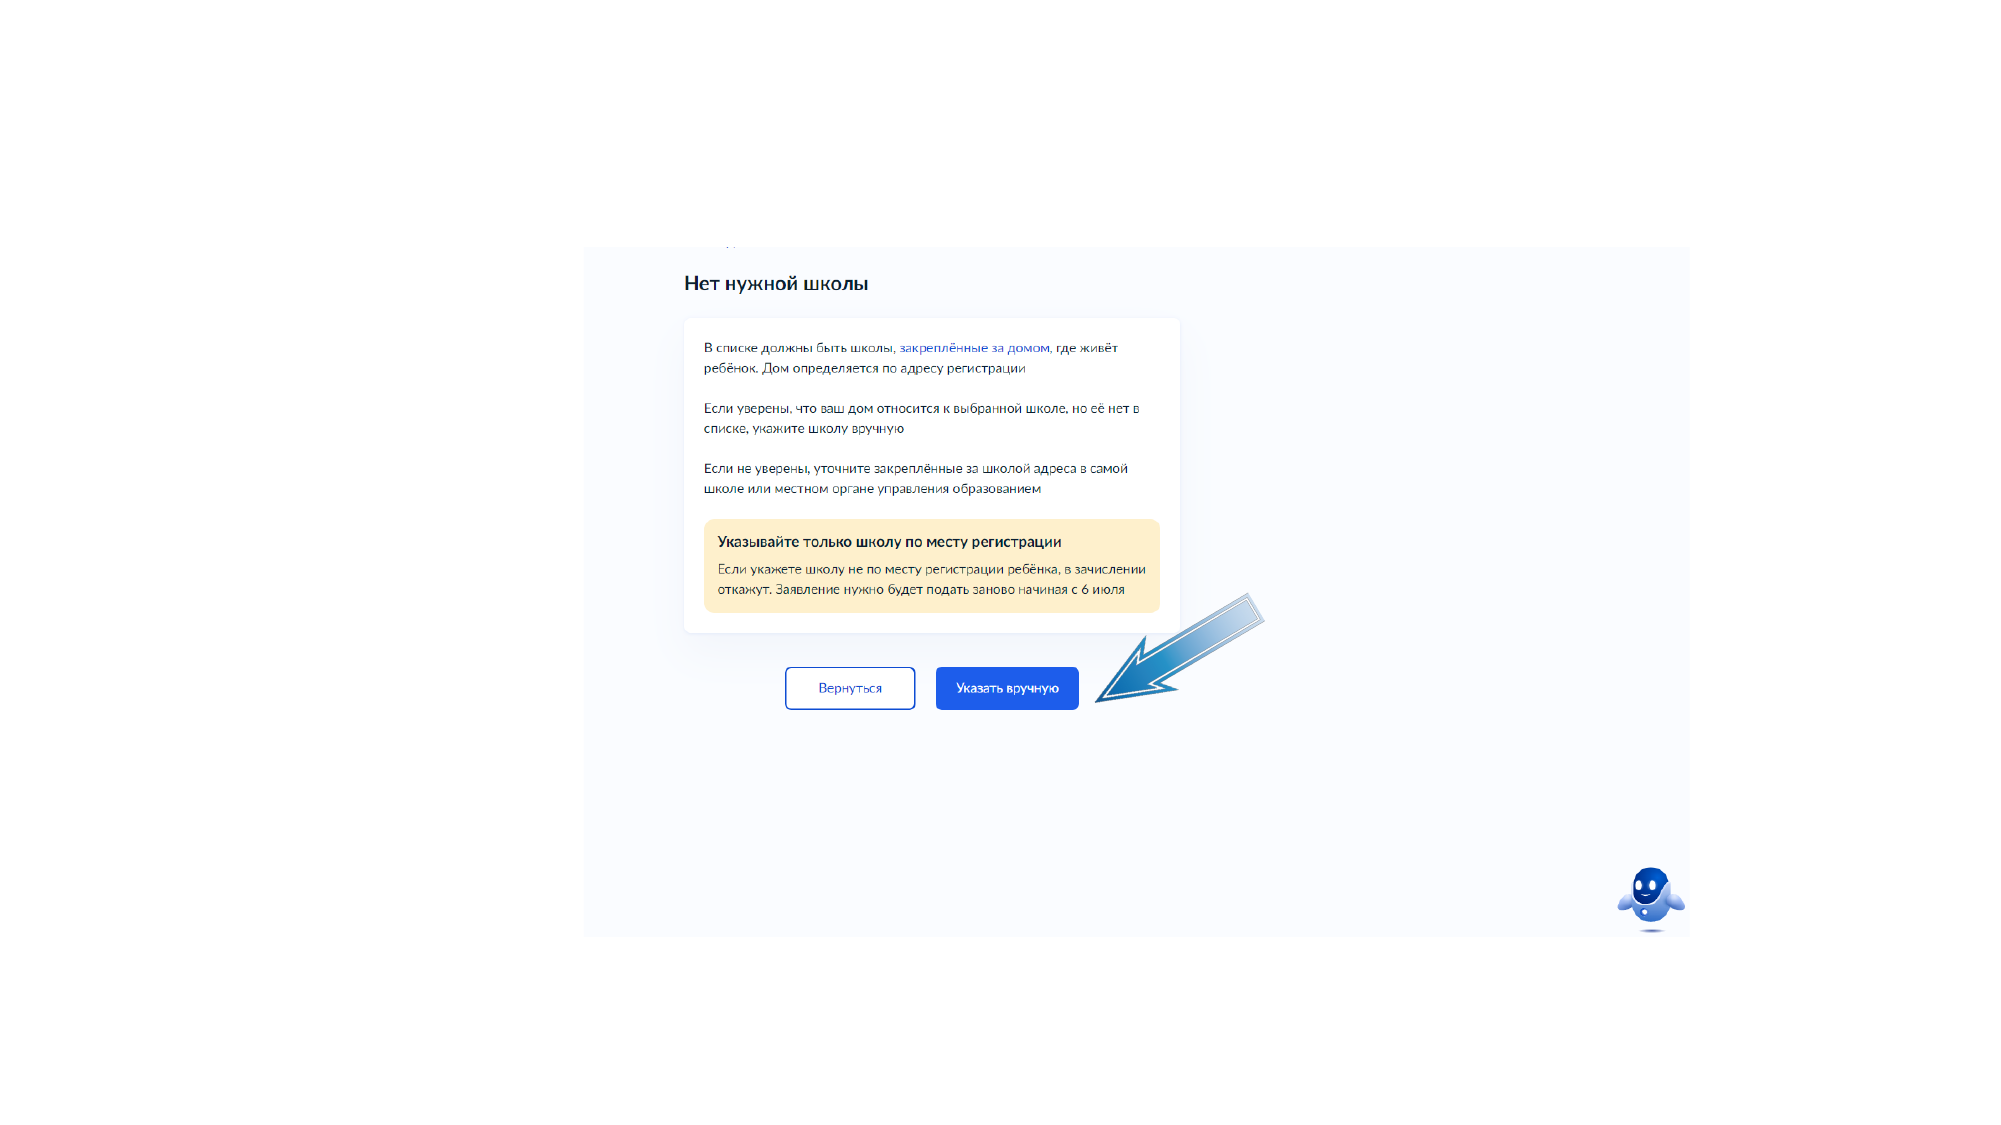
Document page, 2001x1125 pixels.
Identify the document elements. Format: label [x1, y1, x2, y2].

picture [583, 247, 1690, 937]
